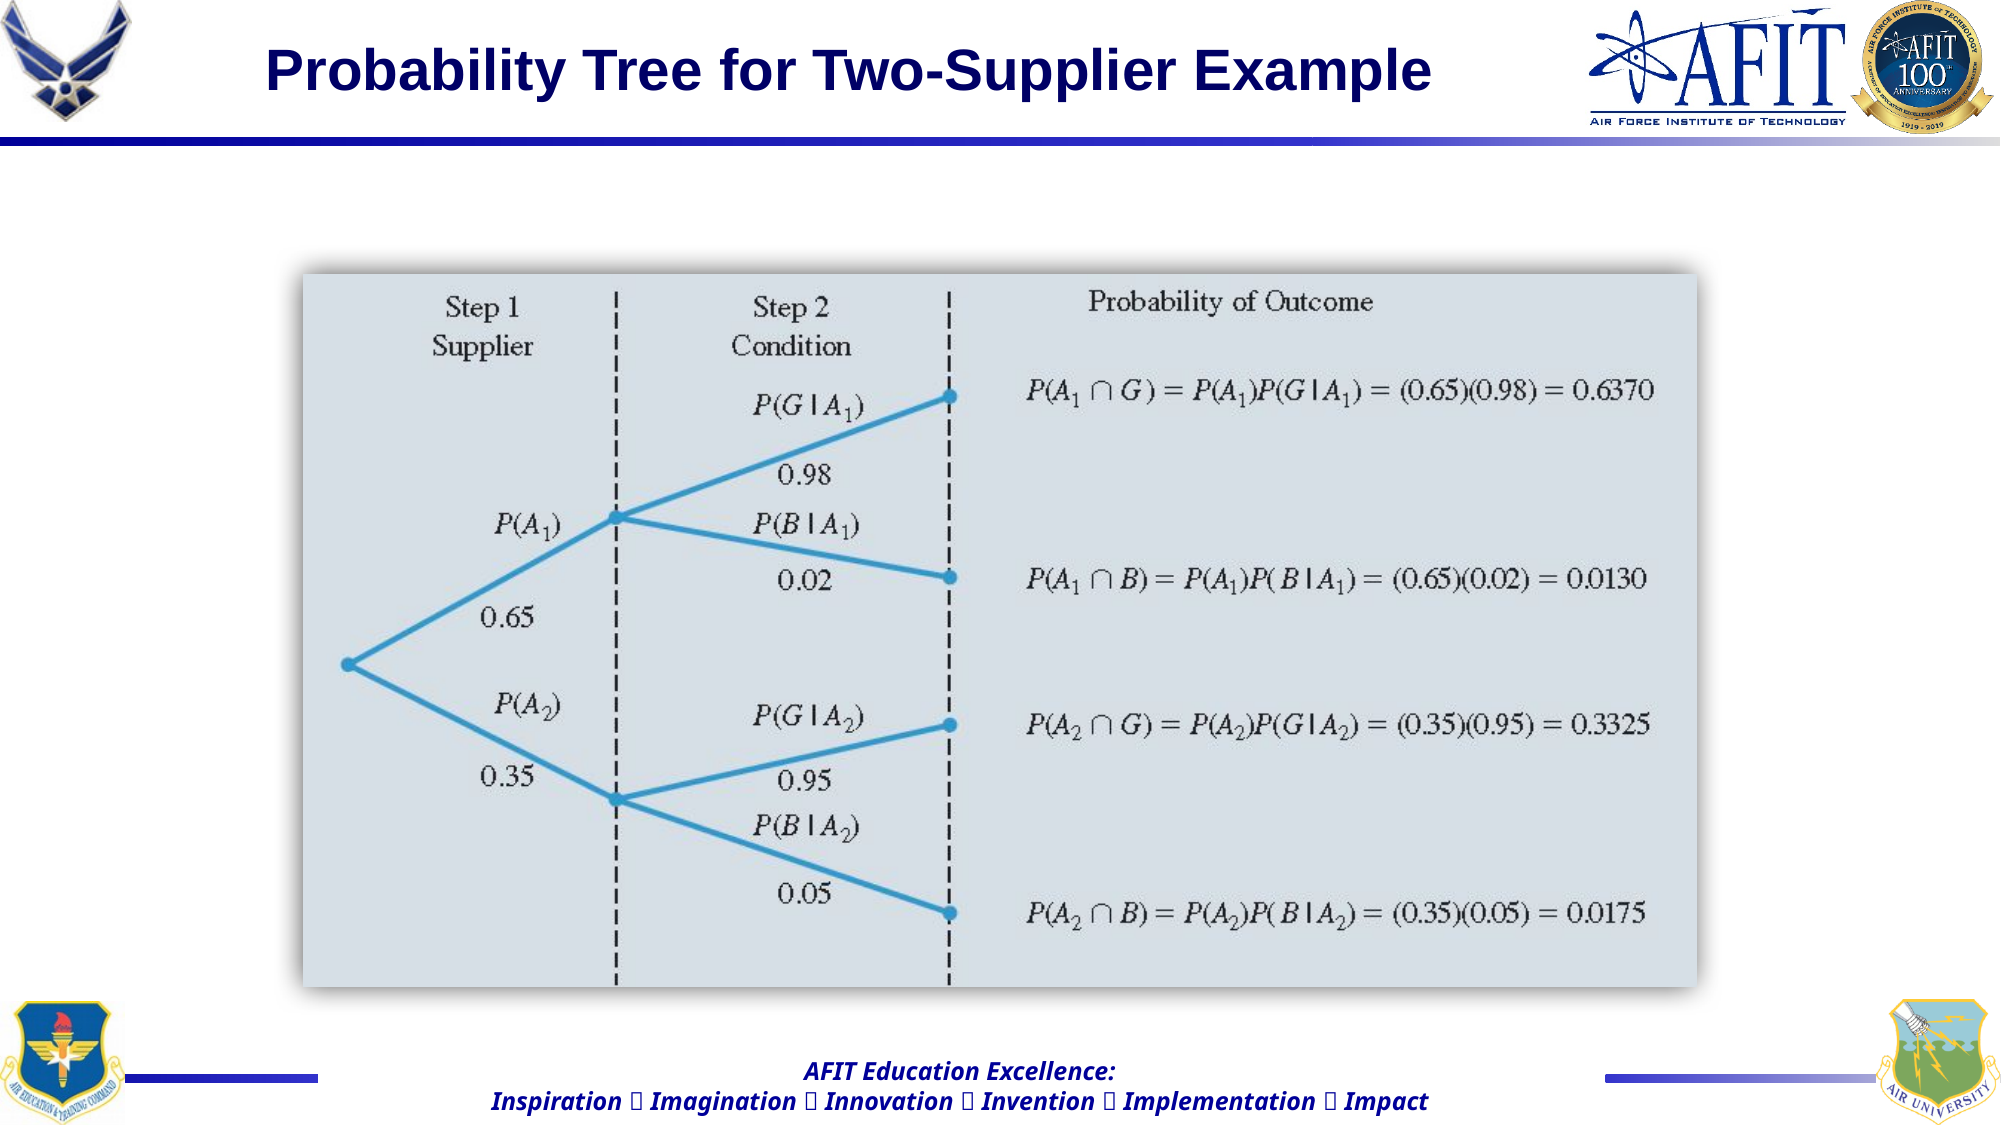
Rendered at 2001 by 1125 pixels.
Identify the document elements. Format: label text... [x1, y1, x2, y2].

picture [1700, 0, 1994, 134]
picture [1876, 999, 2000, 1125]
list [303, 274, 1697, 988]
title Probability Tree for Two-Supplier Example [0, 0, 1700, 135]
picture [0, 1001, 125, 1125]
